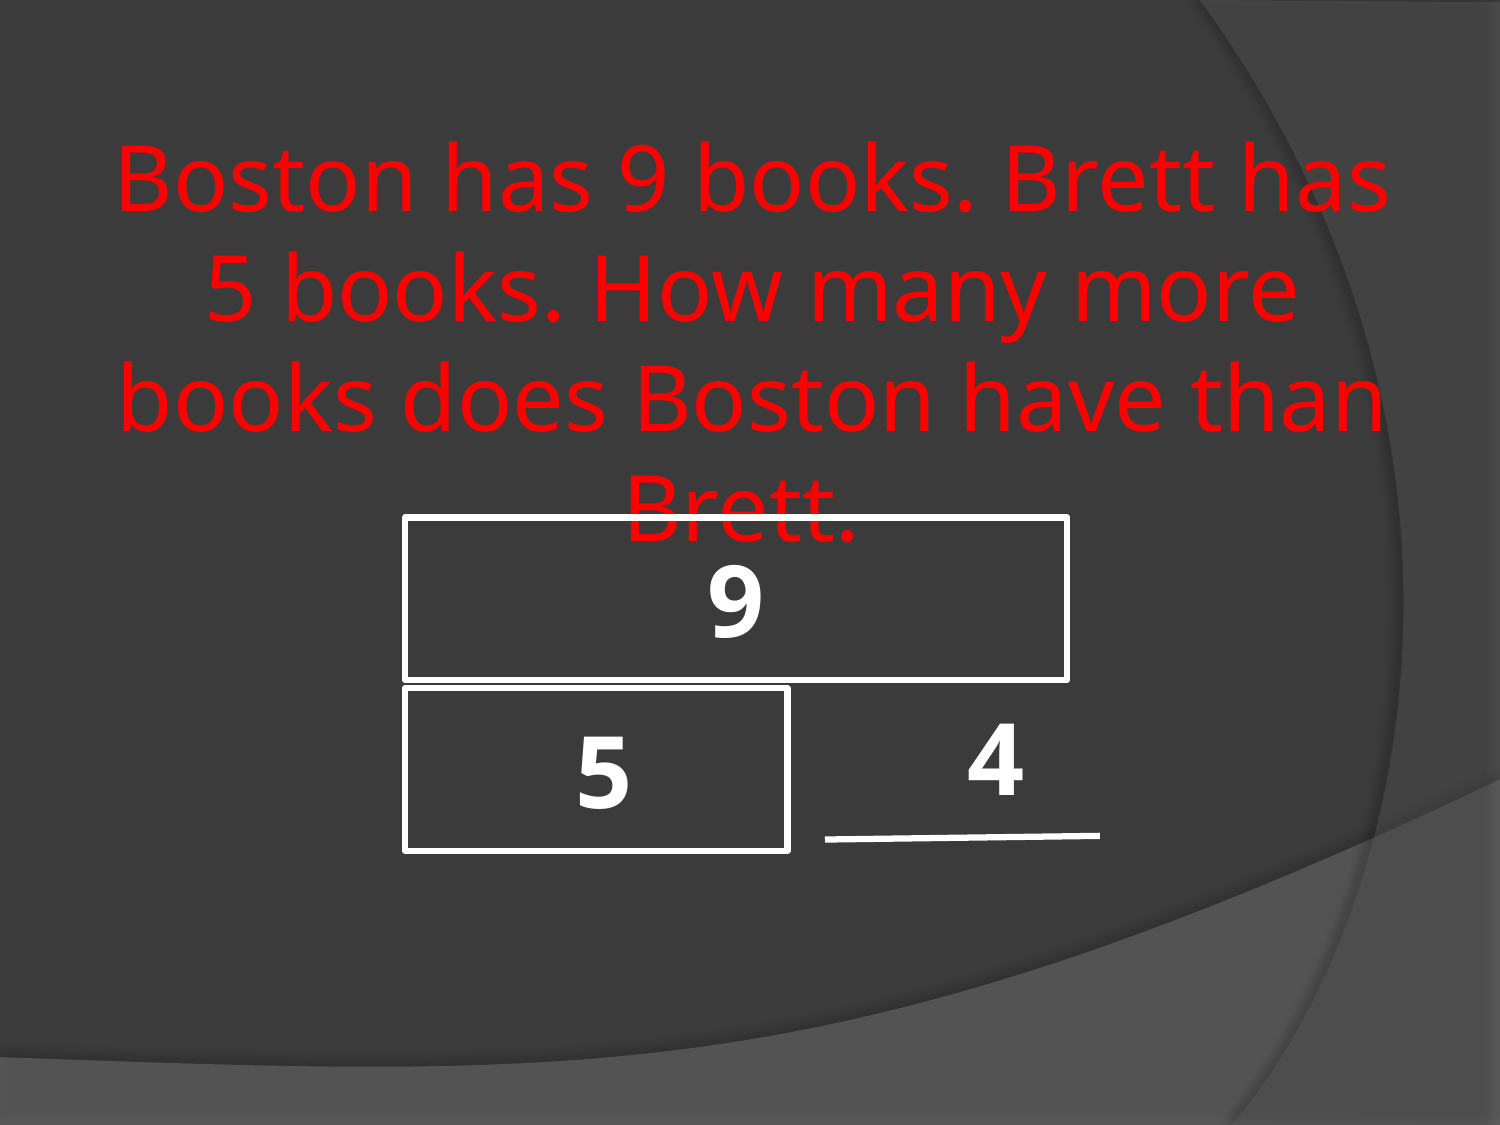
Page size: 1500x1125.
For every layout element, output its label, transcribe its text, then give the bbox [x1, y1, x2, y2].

text_box 4 [802, 688, 1190, 823]
text_box 9 [542, 530, 930, 666]
text_box [403, 516, 1069, 681]
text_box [824, 835, 1101, 840]
text_box 5 [789, 701, 798, 837]
text_box [403, 687, 789, 852]
list Boston has 9 books. Brett has 5 books. How many more books does Boston have than Brett. [75, 112, 1425, 1005]
